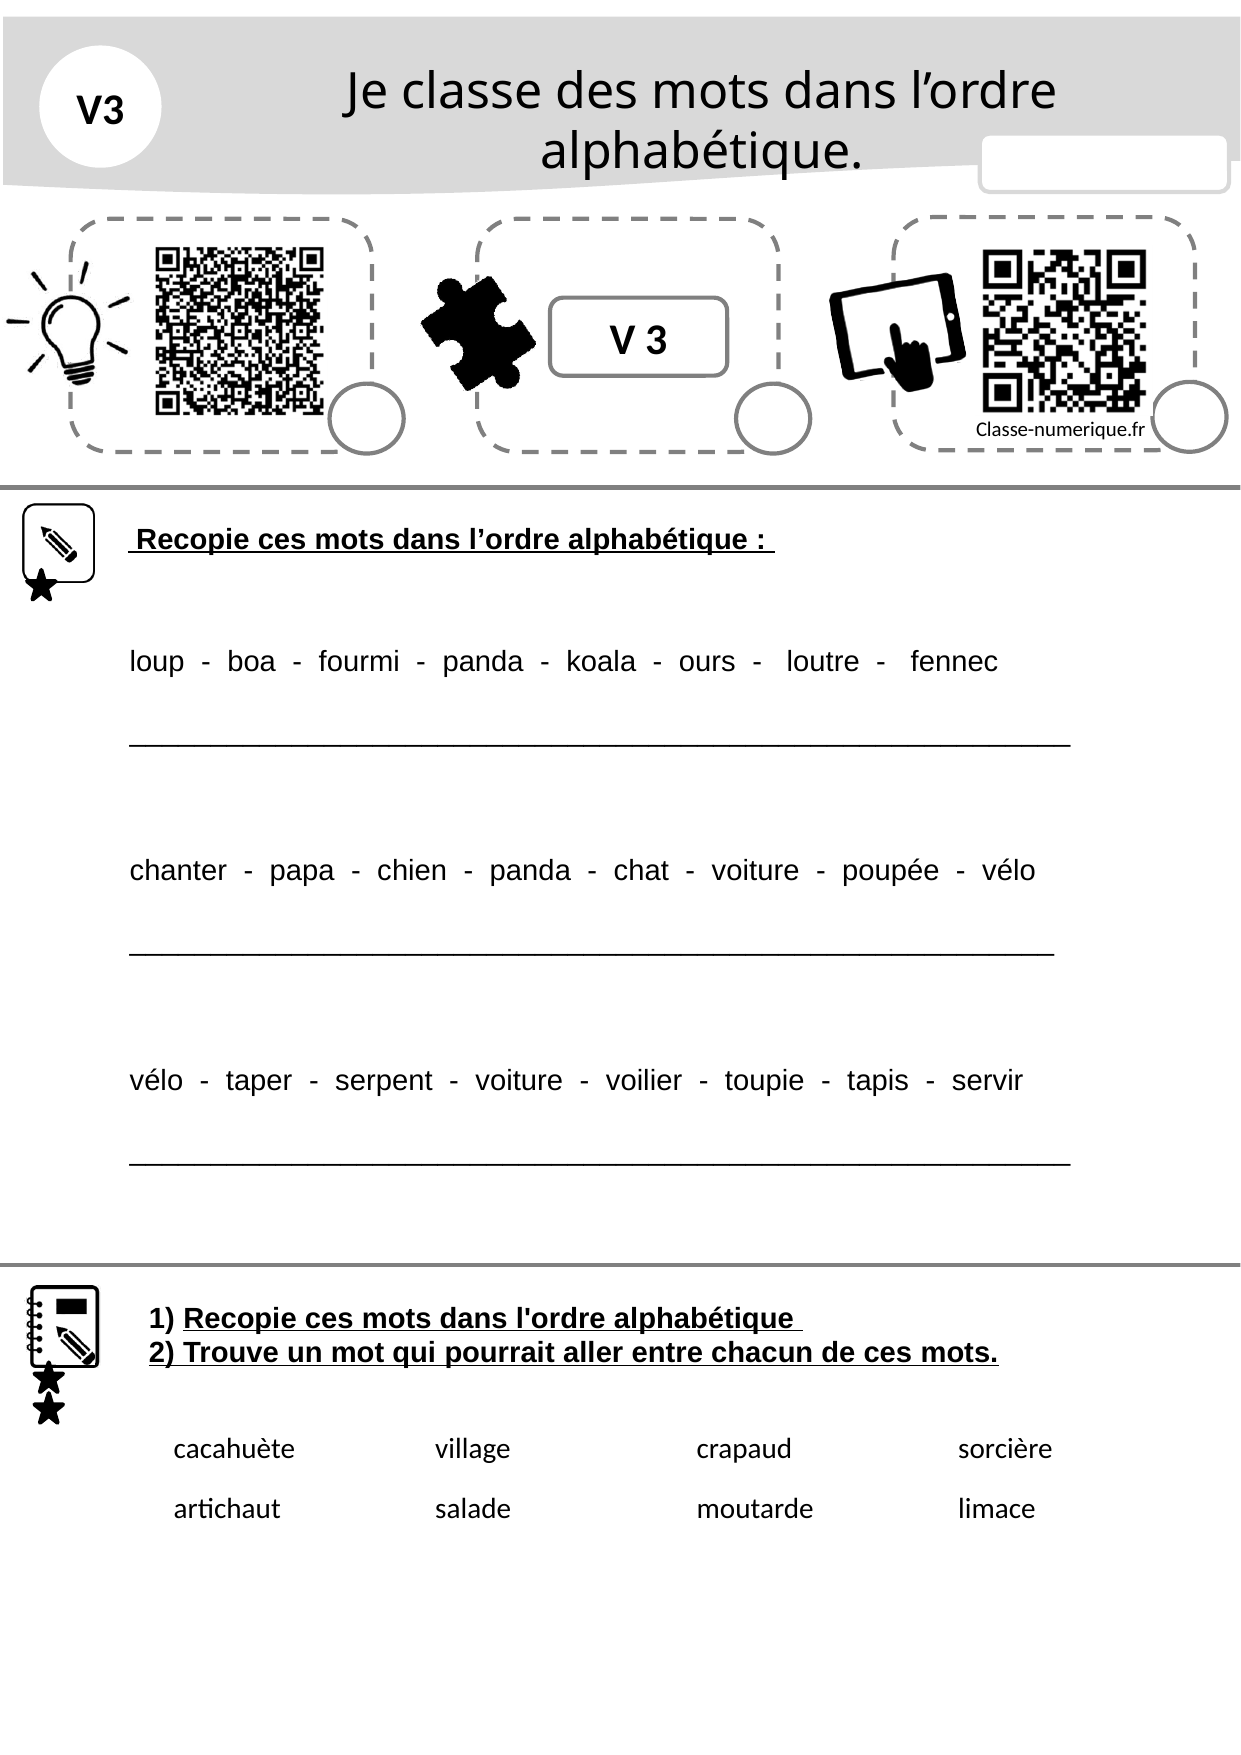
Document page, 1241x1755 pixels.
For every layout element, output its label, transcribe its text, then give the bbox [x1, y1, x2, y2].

text_box [892, 419, 1168, 453]
text_box Classe-numerique.fr [960, 408, 1162, 448]
table_header crapaud [682, 1429, 943, 1489]
table_cell limace [943, 1489, 1204, 1550]
table_header village [420, 1429, 682, 1489]
picture [21, 1285, 104, 1368]
text_box Recopie ces mots dans l’ordre alphabétique : [99, 513, 1241, 563]
table_cell salade [420, 1489, 682, 1550]
text_box [328, 381, 406, 456]
text_box V 3 [547, 295, 730, 378]
table_header sorcière [943, 1429, 1204, 1489]
text_box [891, 214, 1198, 394]
text_box Je classe des mots dans l’ordre alphabétique. [182, 50, 1222, 186]
text_box [30, 590, 53, 602]
text_box [71, 216, 375, 399]
picture [825, 263, 972, 410]
table_header cacahuète [159, 1429, 420, 1489]
text_box [977, 131, 1232, 195]
text_box [1157, 379, 1229, 454]
picture [974, 245, 1153, 416]
picture [0, 241, 328, 419]
text_box loup - boa - fourmi - panda - koala - ours - loutre - fennec __________________________________________________________ chanter - papa - chien - panda - chat - voiture - poupée - vélo _________________________________________________________ vélo - taper - serpent - voiture - voilier - toupie - tapis - servir __________________________________________________________ [114, 599, 1219, 1209]
picture [22, 503, 95, 583]
text_box [733, 381, 813, 456]
text_box [475, 216, 781, 455]
text_box [1, 14, 1241, 197]
text_box V3 [39, 45, 162, 168]
table_cell moutarde [682, 1489, 943, 1550]
table_cell artichaut [159, 1489, 420, 1550]
picture [410, 265, 546, 402]
text_box [69, 411, 345, 455]
text_box 1) Recopie ces mots dans l'ordre alphabétique 2) Trouve un mot qui pourrait aller entre chacun de ces mots. [26, 1291, 1241, 1551]
